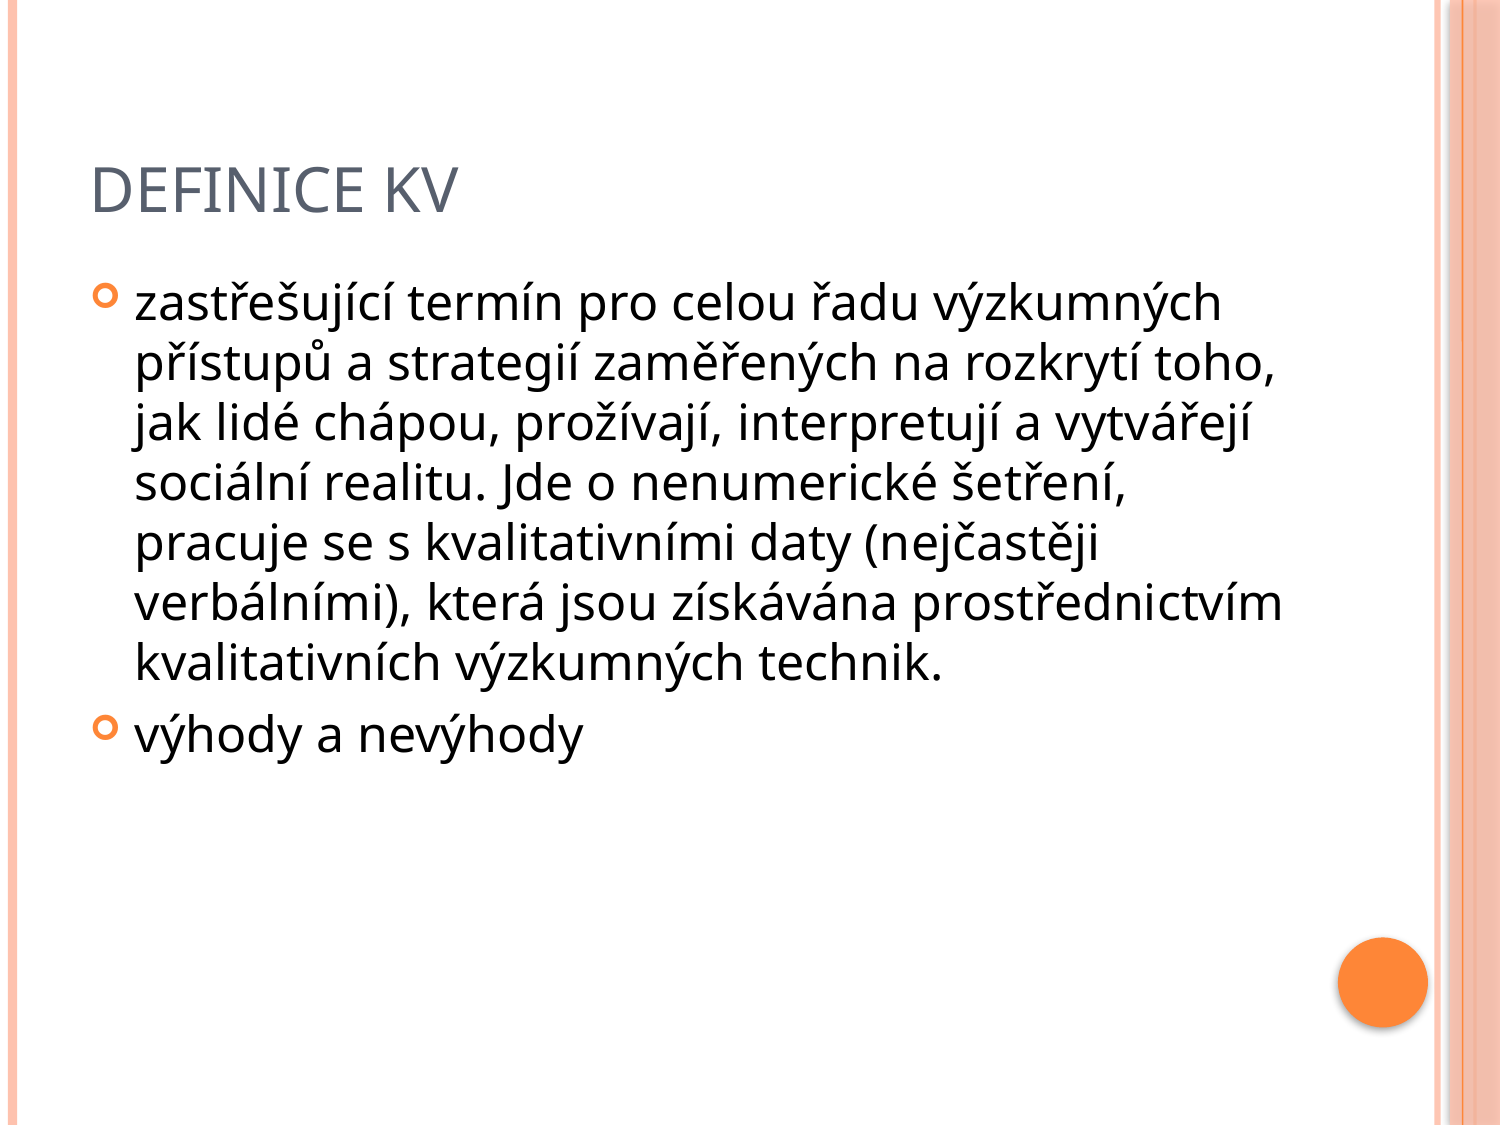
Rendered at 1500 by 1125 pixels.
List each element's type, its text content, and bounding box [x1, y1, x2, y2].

title Definice KV [75, 45, 1300, 233]
list zastřešující termín pro celou řadu výzkumných přístupů a strategií zaměřených na rozkrytí toho, jak lidé chápou, prožívají, interpretují a vytvářejí sociální realitu. Jde o nenumerické šetření, pracuje se s kvalitativními daty (nejčastěji verbálními), která jsou získávána prostřednictvím kvalitativních výzkumných technik. výhody a nevýhody [75, 262, 1300, 1062]
